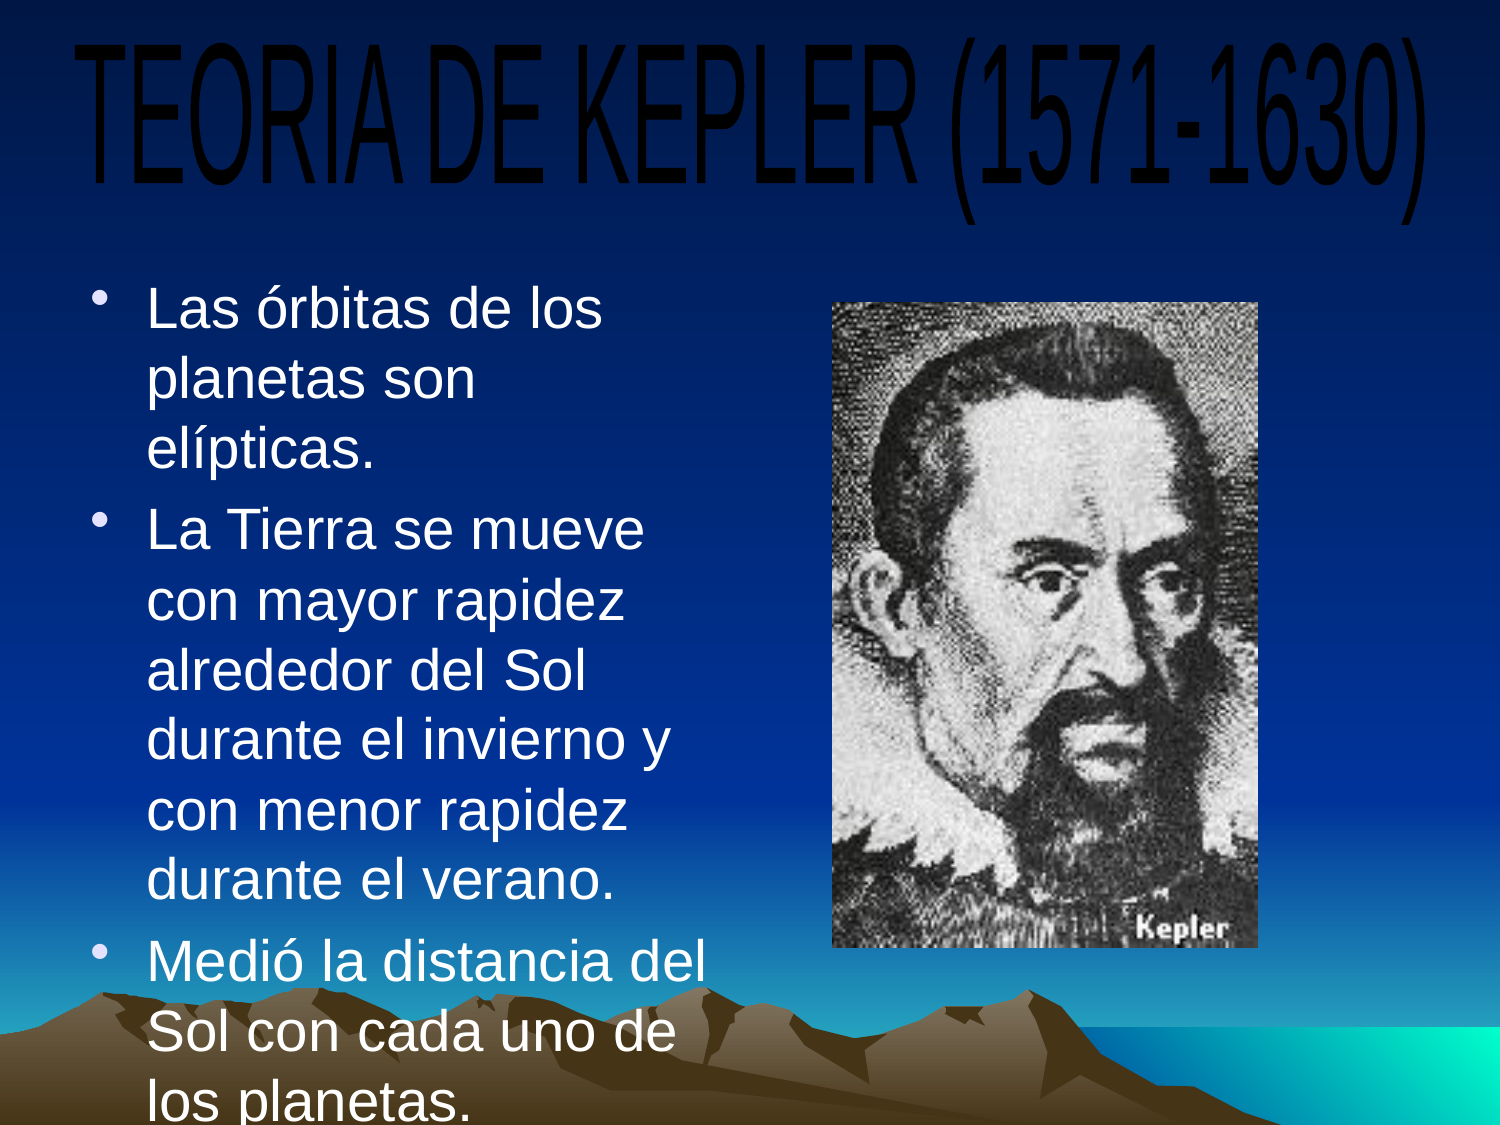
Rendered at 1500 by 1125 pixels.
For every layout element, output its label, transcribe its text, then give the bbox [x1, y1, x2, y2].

list Las órbitas de los planetas son elípticas. La Tierra se mueve con mayor rapidez alrededor del Sol durante el invierno y con menor rapidez durante el verano. Medió la distancia del Sol con cada uno de los planetas. [74, 262, 738, 1001]
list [832, 302, 1259, 948]
